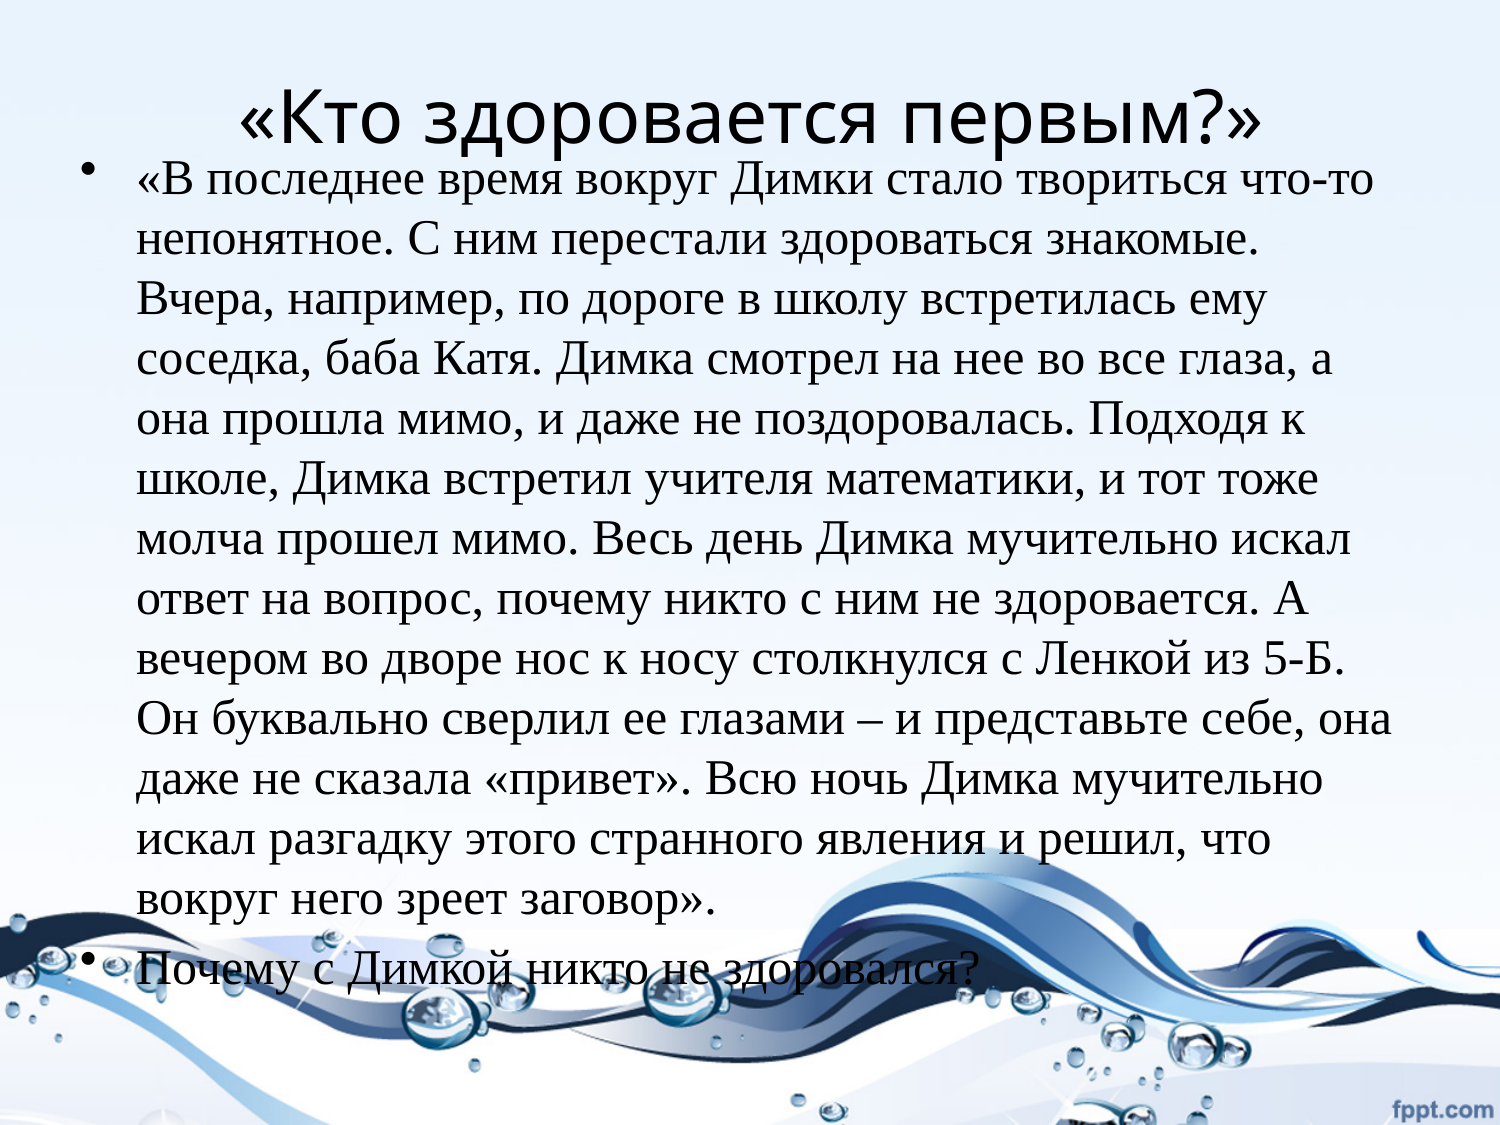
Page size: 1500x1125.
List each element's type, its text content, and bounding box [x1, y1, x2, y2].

list «В последнее время вокруг Димки стало твориться что-то непонятное. С ним перестали здороваться знакомые. Вчера, например, по дороге в школу встретилась ему соседка, баба Катя. Димка смотрел на нее во все глаза, а она прошла мимо, и даже не поздоровалась. Подходя к школе, Димка встретил учителя математики, и тот тоже молча прошел мимо. Весь день Димка мучительно искал ответ на вопрос, почему никто с ним не здоровается. А вечером во дворе нос к носу столкнулся с Ленкой из 5-Б. Он буквально сверлил ее глазами – и представьте себе, она даже не сказала «привет». Всю ночь Димка мучительно искал разгадку этого странного явления и решил, что вокруг него зреет заговор». Почему с Димкой никто не здоровался? [64, 136, 1416, 988]
title «Кто здоровается первым?» [76, 30, 1428, 197]
picture [0, 0, 1500, 1125]
